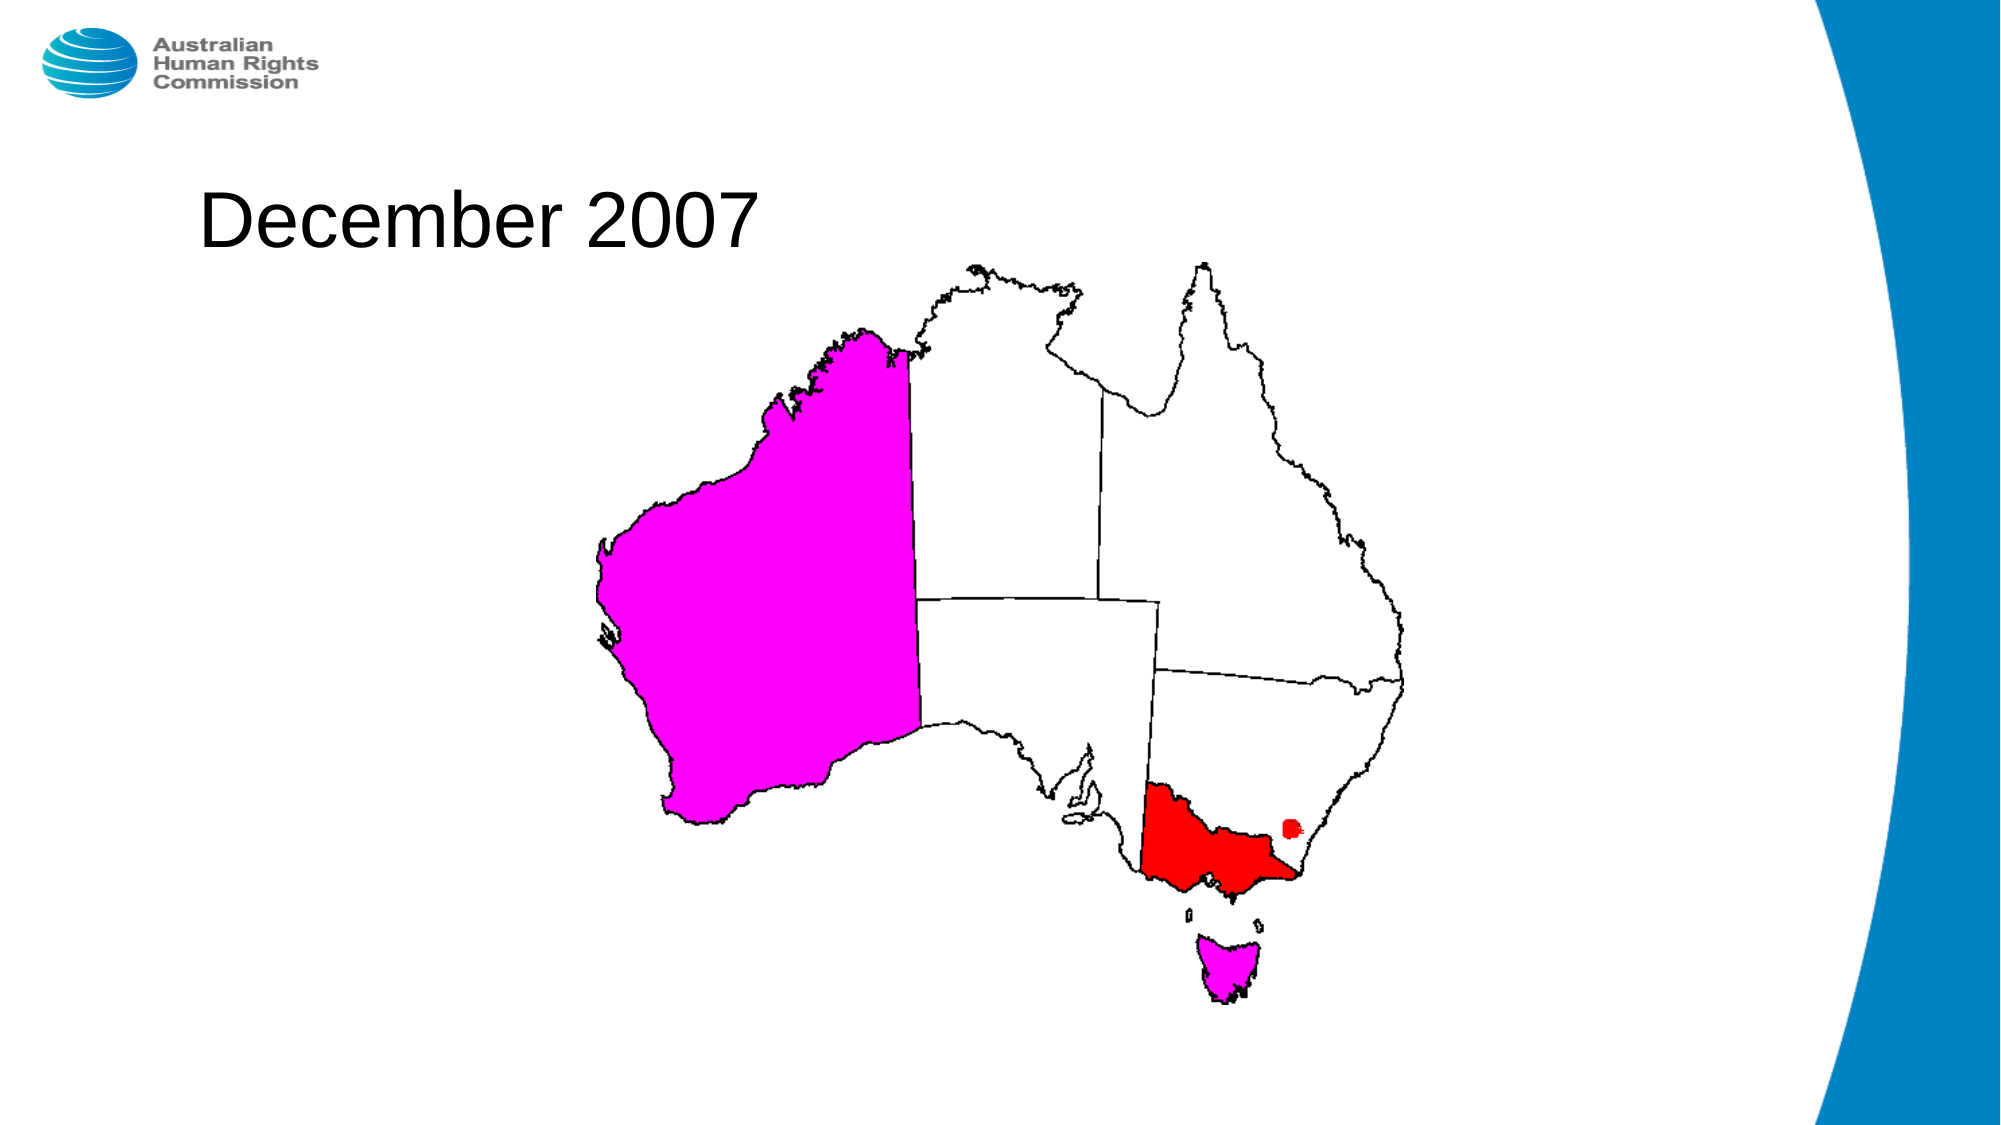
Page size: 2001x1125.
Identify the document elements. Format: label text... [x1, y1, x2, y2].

title December 2007 [183, 160, 1756, 349]
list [596, 262, 1404, 1006]
picture [0, 0, 1910, 1125]
